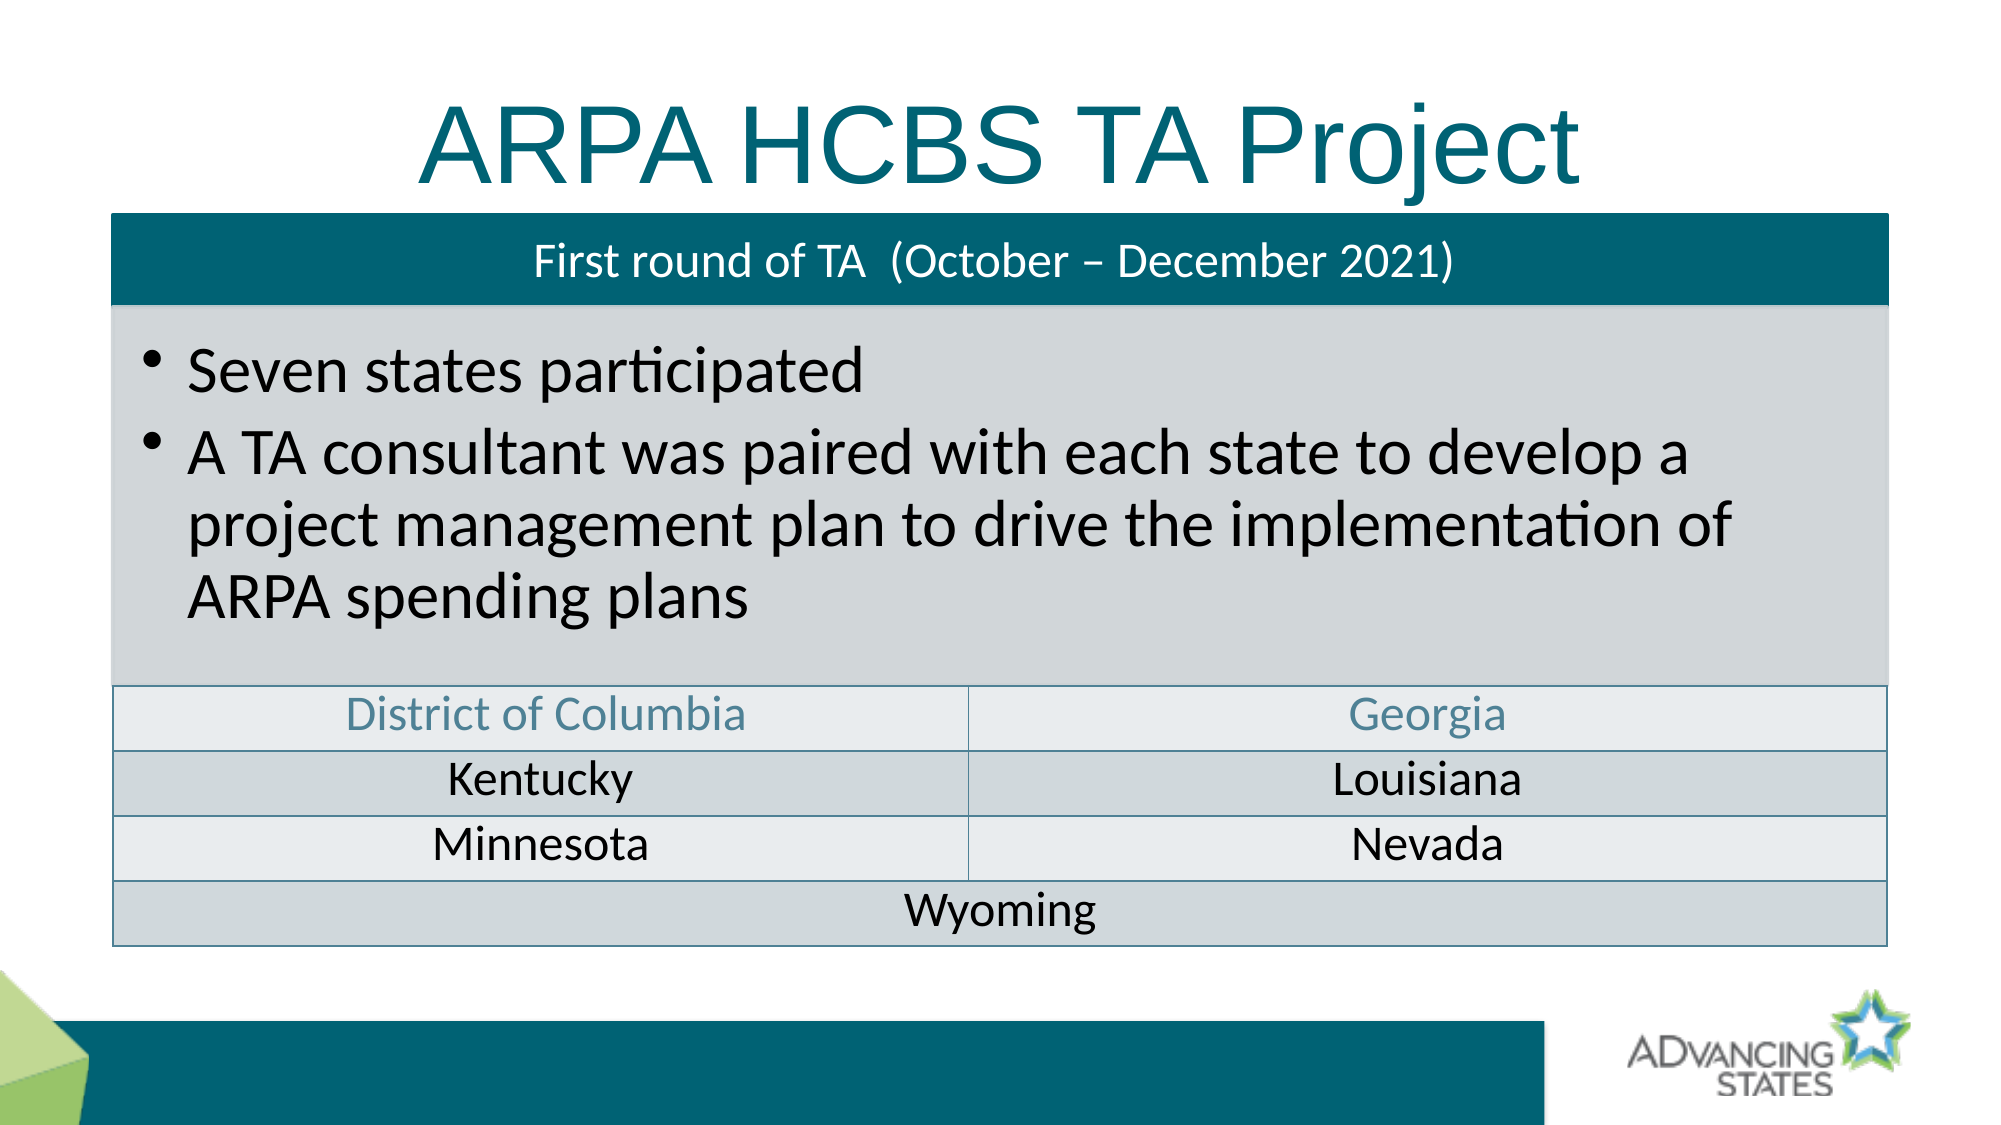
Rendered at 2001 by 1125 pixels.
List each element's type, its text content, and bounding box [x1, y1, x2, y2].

table_cell Wyoming [114, 882, 1886, 945]
title ARPA HCBS TA Project [99, 45, 1900, 233]
table_cell Kentucky [114, 752, 968, 815]
table_header Georgia [969, 697, 1886, 750]
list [112, 214, 1888, 686]
table_cell Minnesota [114, 817, 968, 880]
table_header District of Columbia [114, 696, 968, 750]
table_cell Louisiana [969, 752, 1886, 815]
table_cell Nevada [969, 817, 1886, 880]
